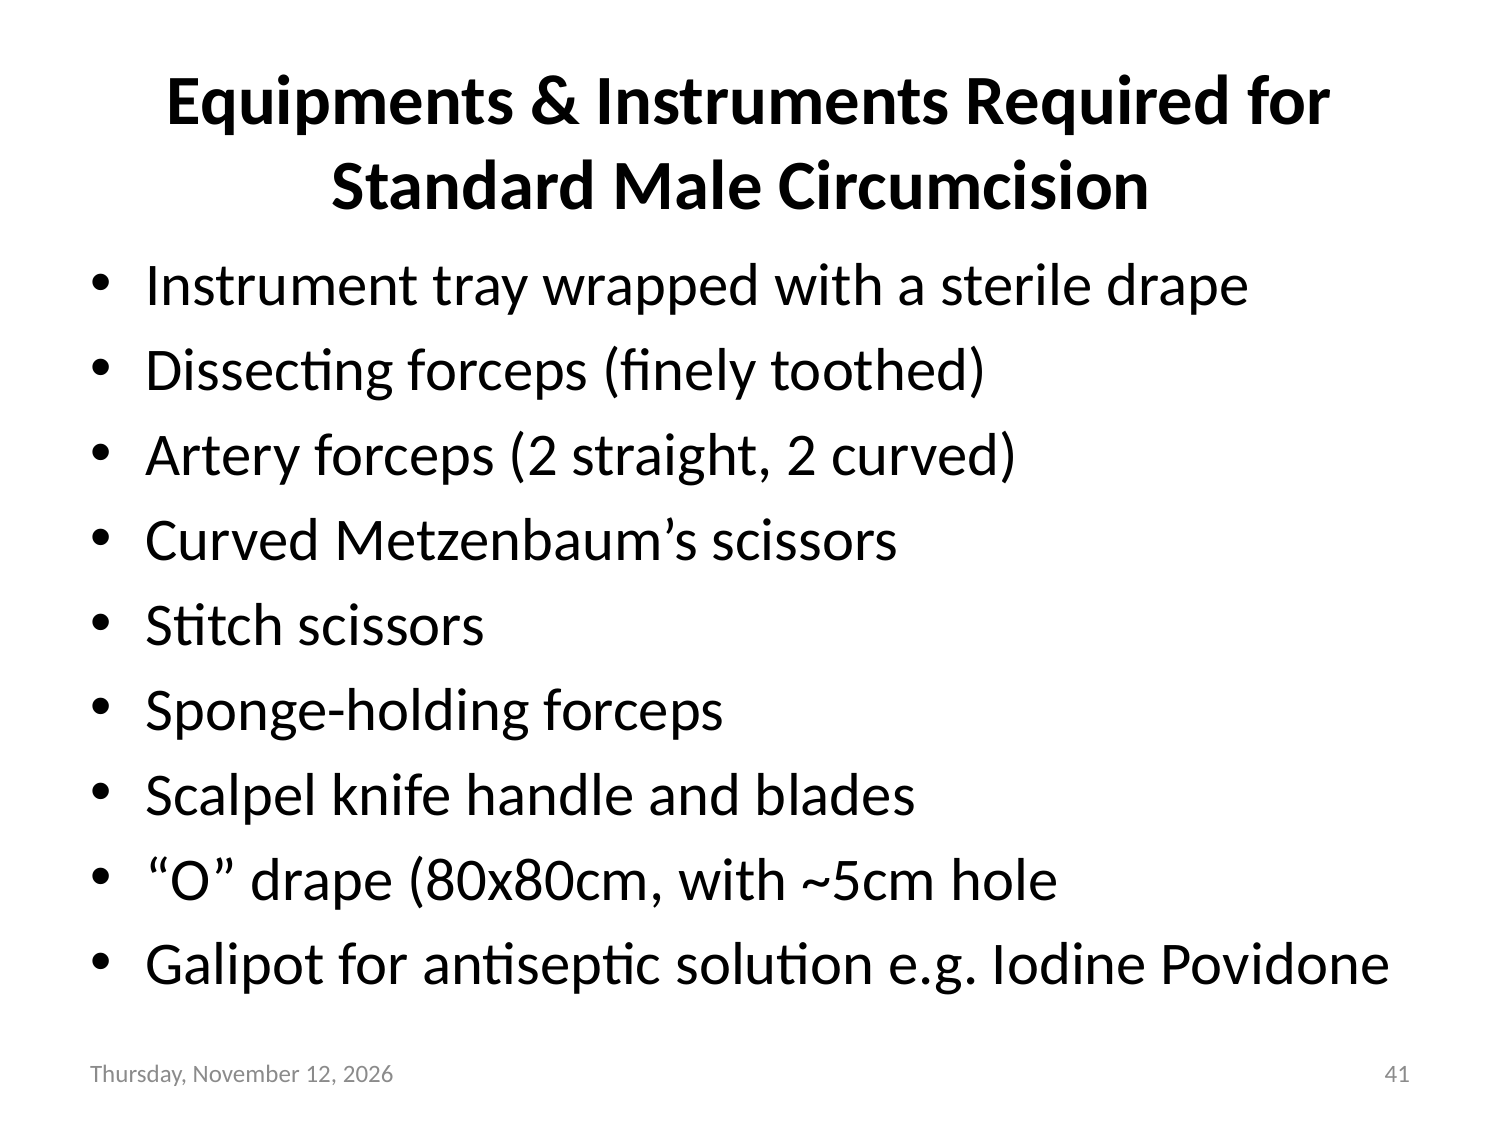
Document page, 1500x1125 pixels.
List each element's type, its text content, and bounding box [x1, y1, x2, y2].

slide_number 41 [1074, 1042, 1425, 1103]
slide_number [75, 1042, 425, 1103]
list Instrument tray wrapped with a sterile drape Dissecting forceps (finely toothed) Artery forceps (2 straight, 2 curved) Curved Metzenbaum’s scissors Stitch scissors Sponge-holding forceps Scalpel knife handle and blades “O” drape (80x80cm, with ~5cm hole Galipot for antiseptic solution e.g. Iodine Povidone [75, 237, 1425, 1005]
title Equipments & Instruments Required for Standard Male Circumcision [75, 45, 1425, 233]
